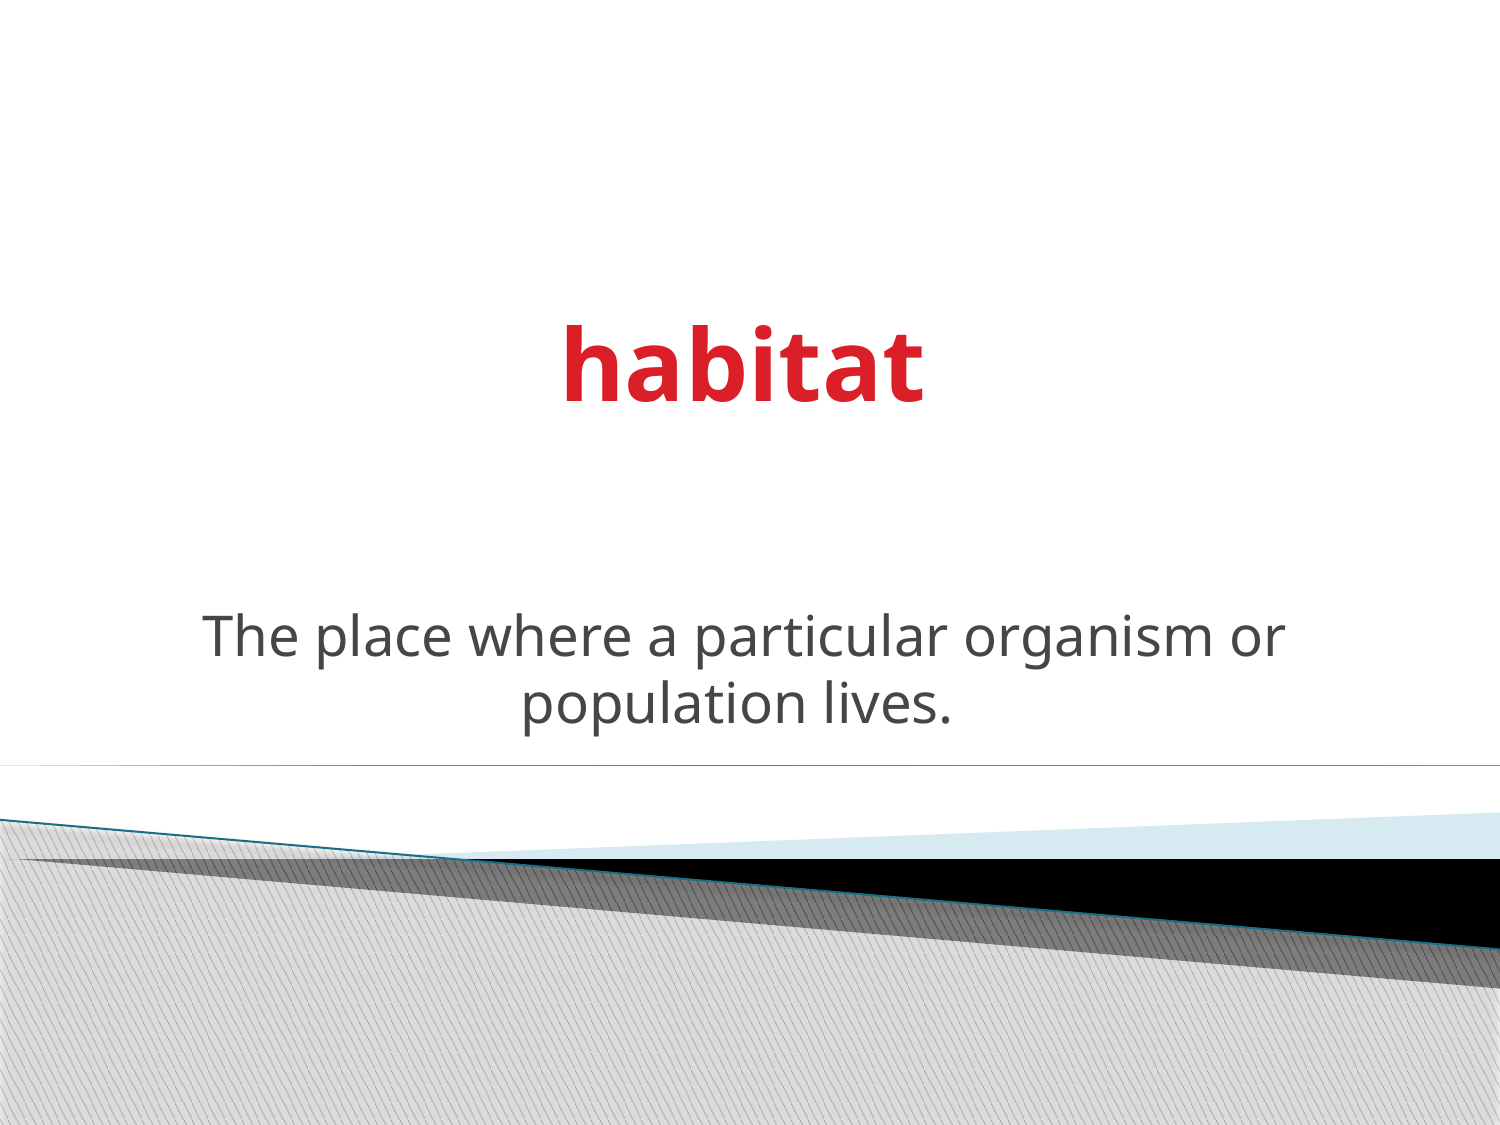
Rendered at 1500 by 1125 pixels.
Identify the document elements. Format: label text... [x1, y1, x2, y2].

picture [5, 859, 1500, 989]
title habitat [105, 128, 1381, 430]
subtitle The place where a particular organism or population lives. [112, 592, 1388, 790]
